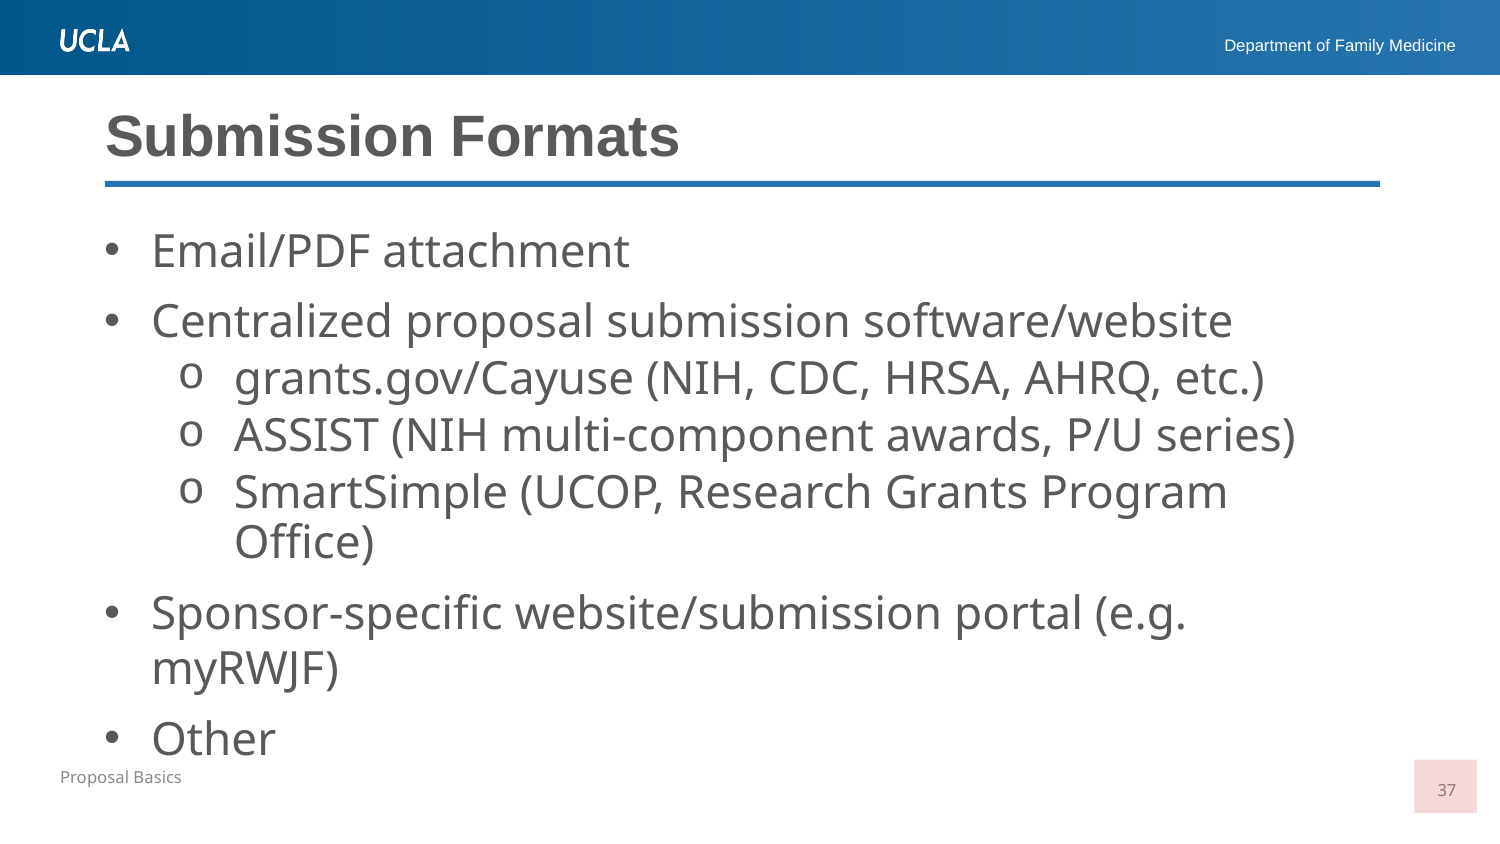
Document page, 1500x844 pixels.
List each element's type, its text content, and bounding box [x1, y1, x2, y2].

title Submission Formats [105, 105, 1380, 170]
text_box [1414, 759, 1477, 814]
picture [60, 28, 130, 52]
list Email/PDF attachment Centralized proposal submission software/website grants.gov/Cayuse (NIH, CDC, HRSA, AHRQ, etc.) ASSIST (NIH multi-component awards, P/U series) SmartSimple (UCOP, Research Grants Program Office) Sponsor-specific website/submission portal (e.g. myRWJF) Other [104, 221, 1380, 844]
slide_number 37 [1381, 780, 1457, 840]
